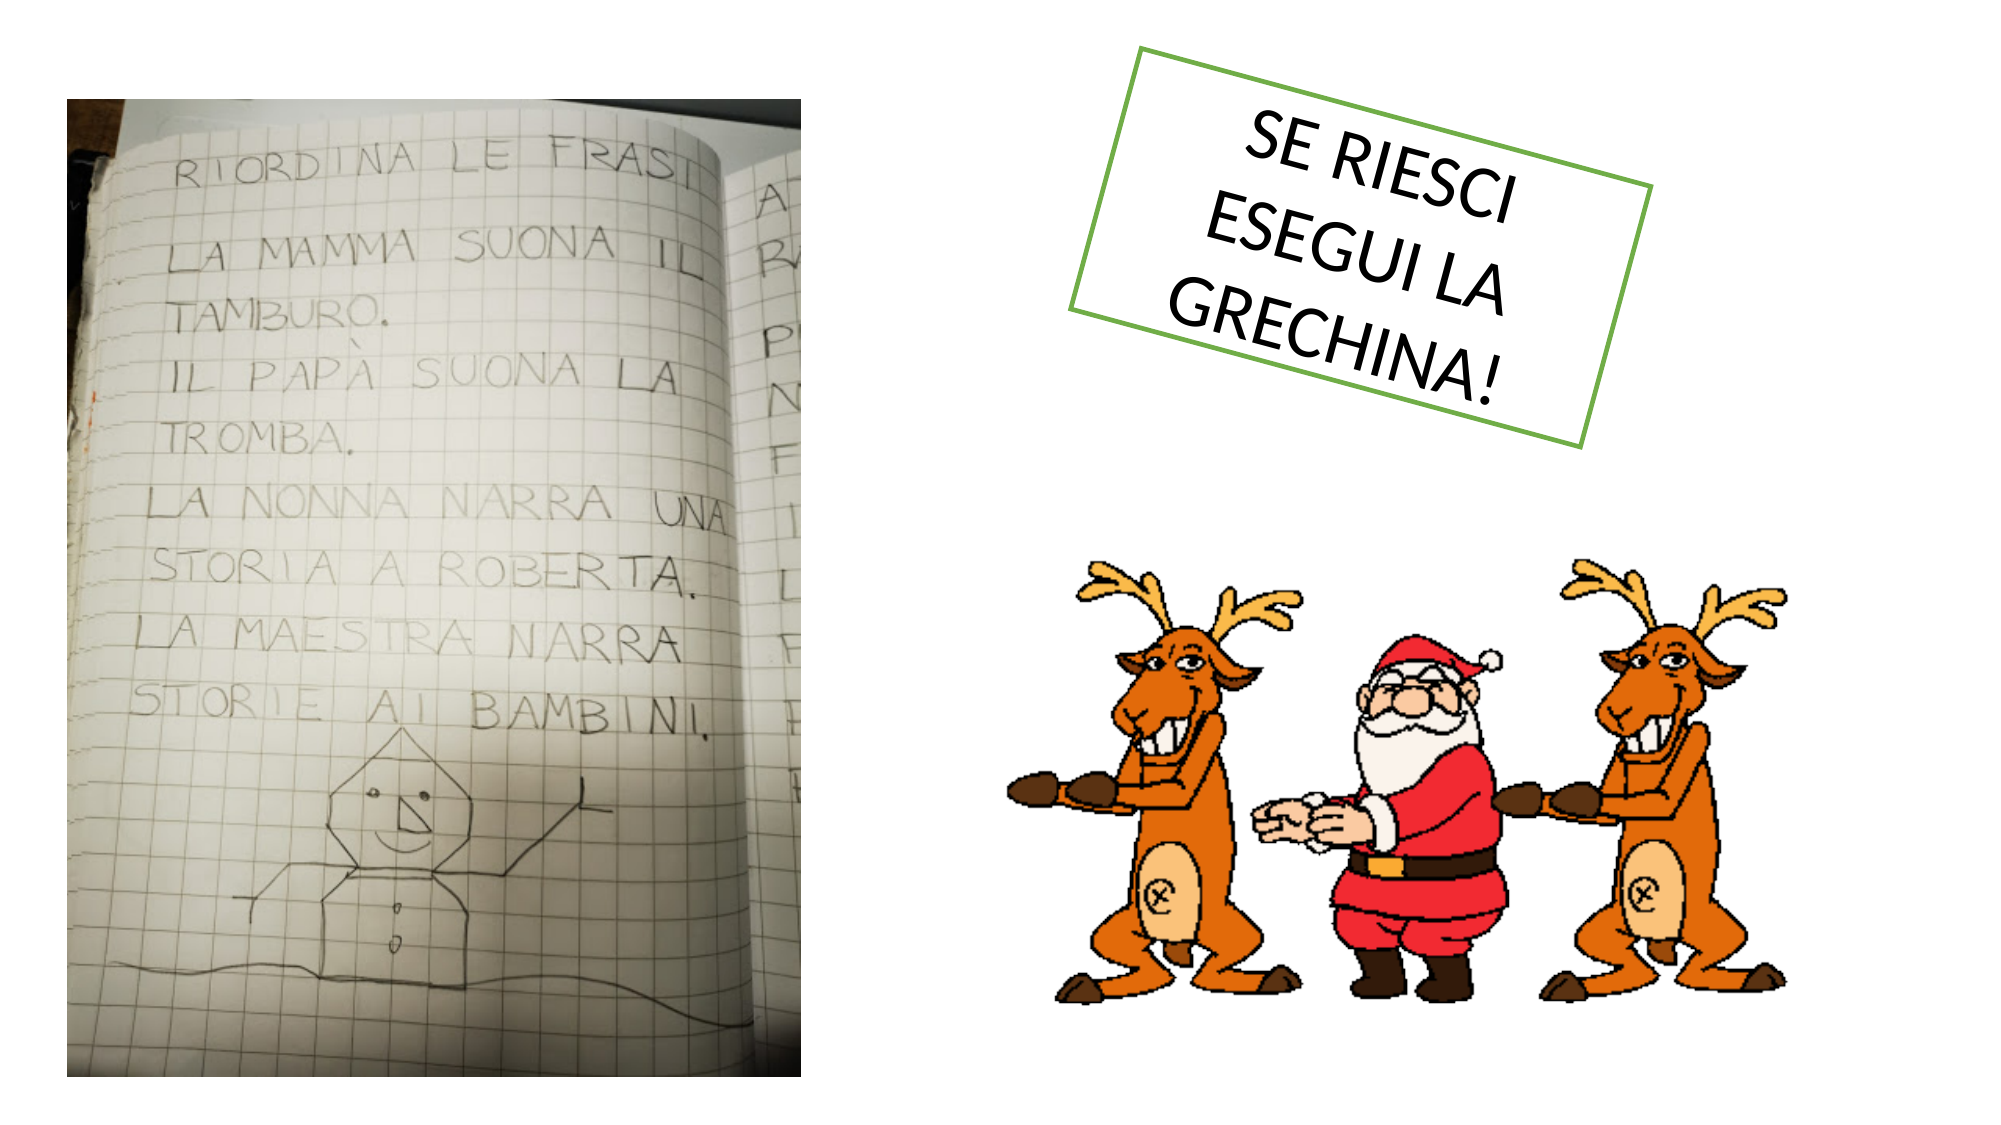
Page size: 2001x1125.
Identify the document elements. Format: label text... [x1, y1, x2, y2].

picture [999, 472, 1830, 1054]
text_box SE RIESCI ESEGUI LA GRECHINA! [1069, 47, 1653, 449]
picture [67, 99, 801, 1077]
